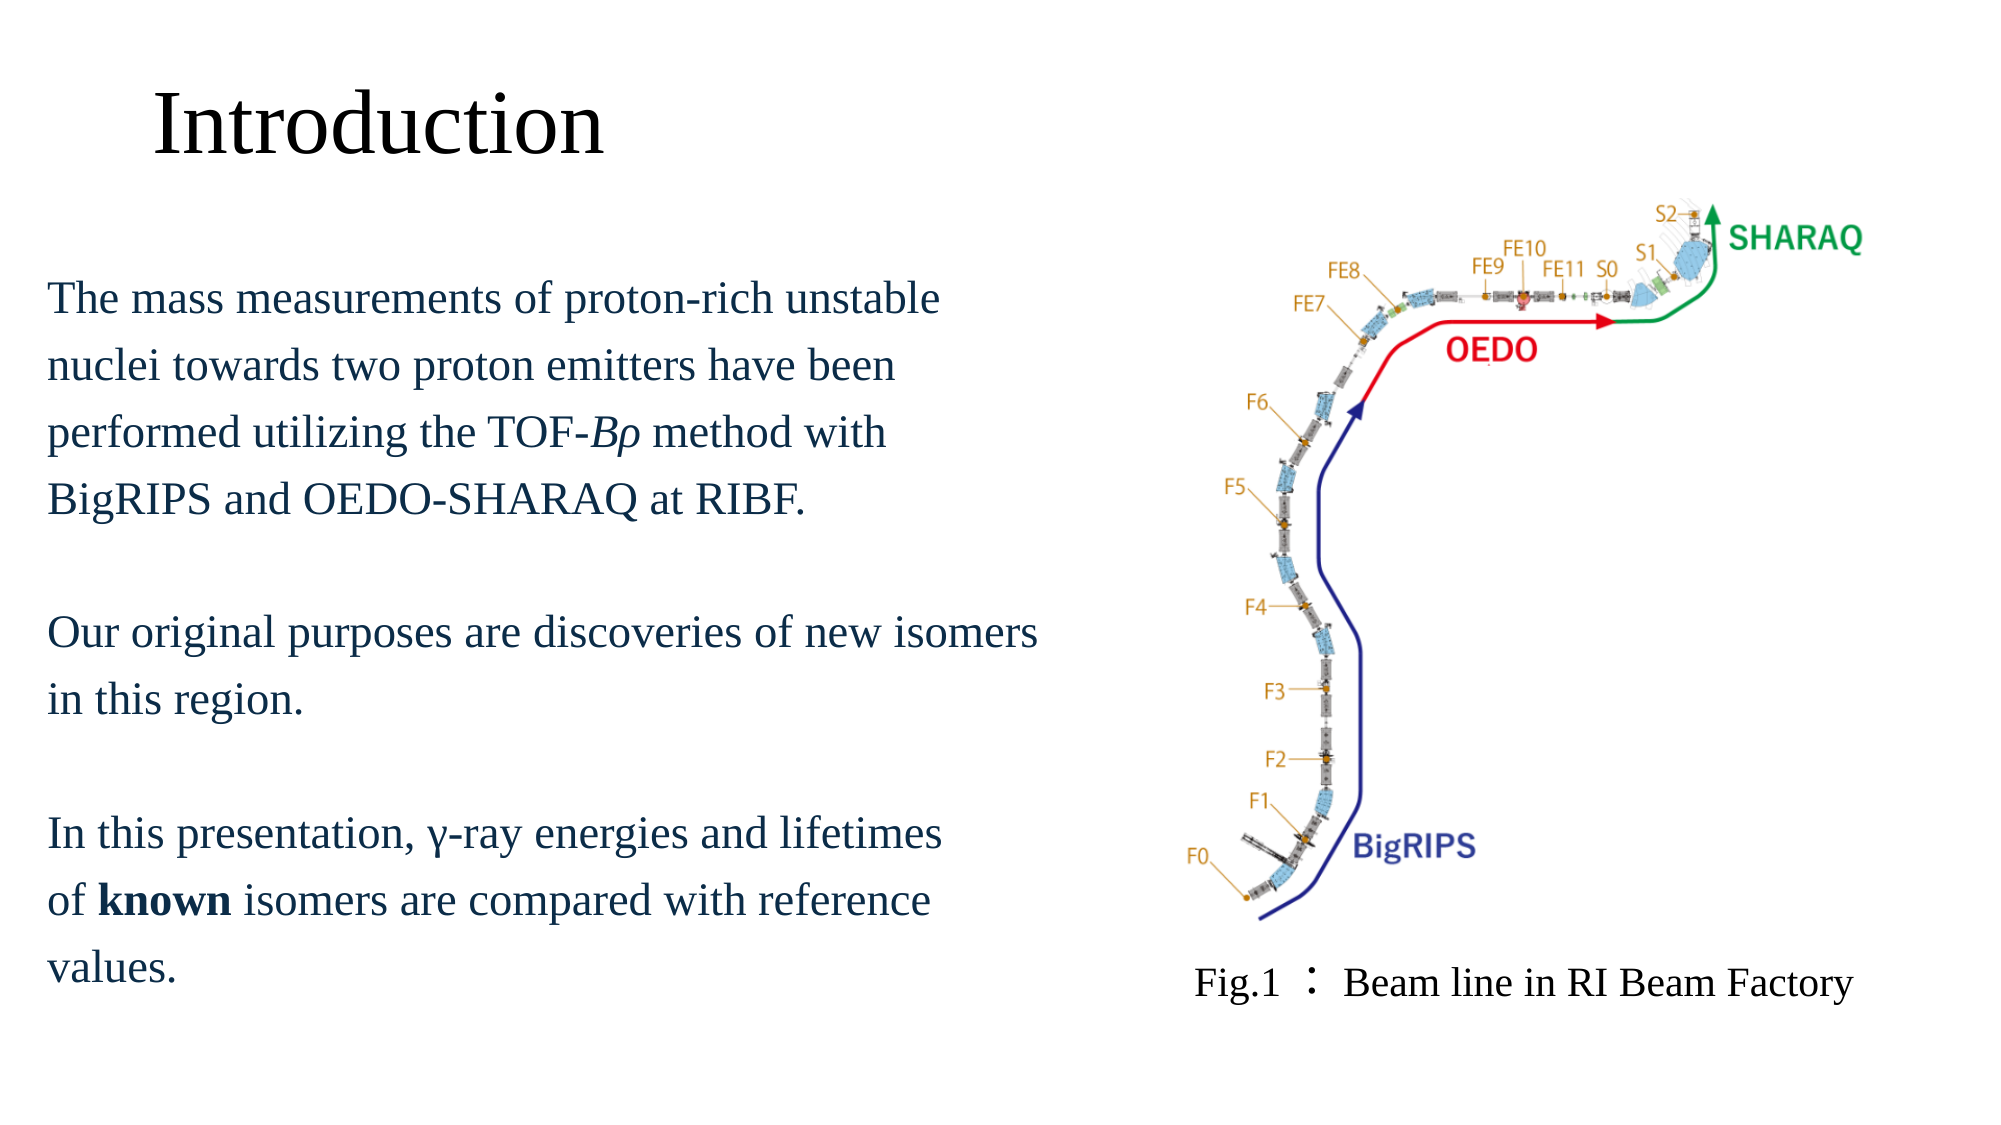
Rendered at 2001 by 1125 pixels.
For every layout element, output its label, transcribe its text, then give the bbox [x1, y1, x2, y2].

list The mass measurements of proton-rich unstable nuclei towards two proton emitters have been performed utilizing the TOF-Bρ method with BigRIPS and OEDO-SHARAQ at RIBF. Our original purposes are discoveries of new isomers in this region. In this presentation, γ-ray energies and lifetimes of known isomers are compared with reference values. [32, 265, 1131, 1010]
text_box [1178, 198, 1889, 927]
title Introduction [137, 53, 1863, 196]
text_box Fig.1：Beam line in RI Beam Factory [983, 947, 2000, 1013]
